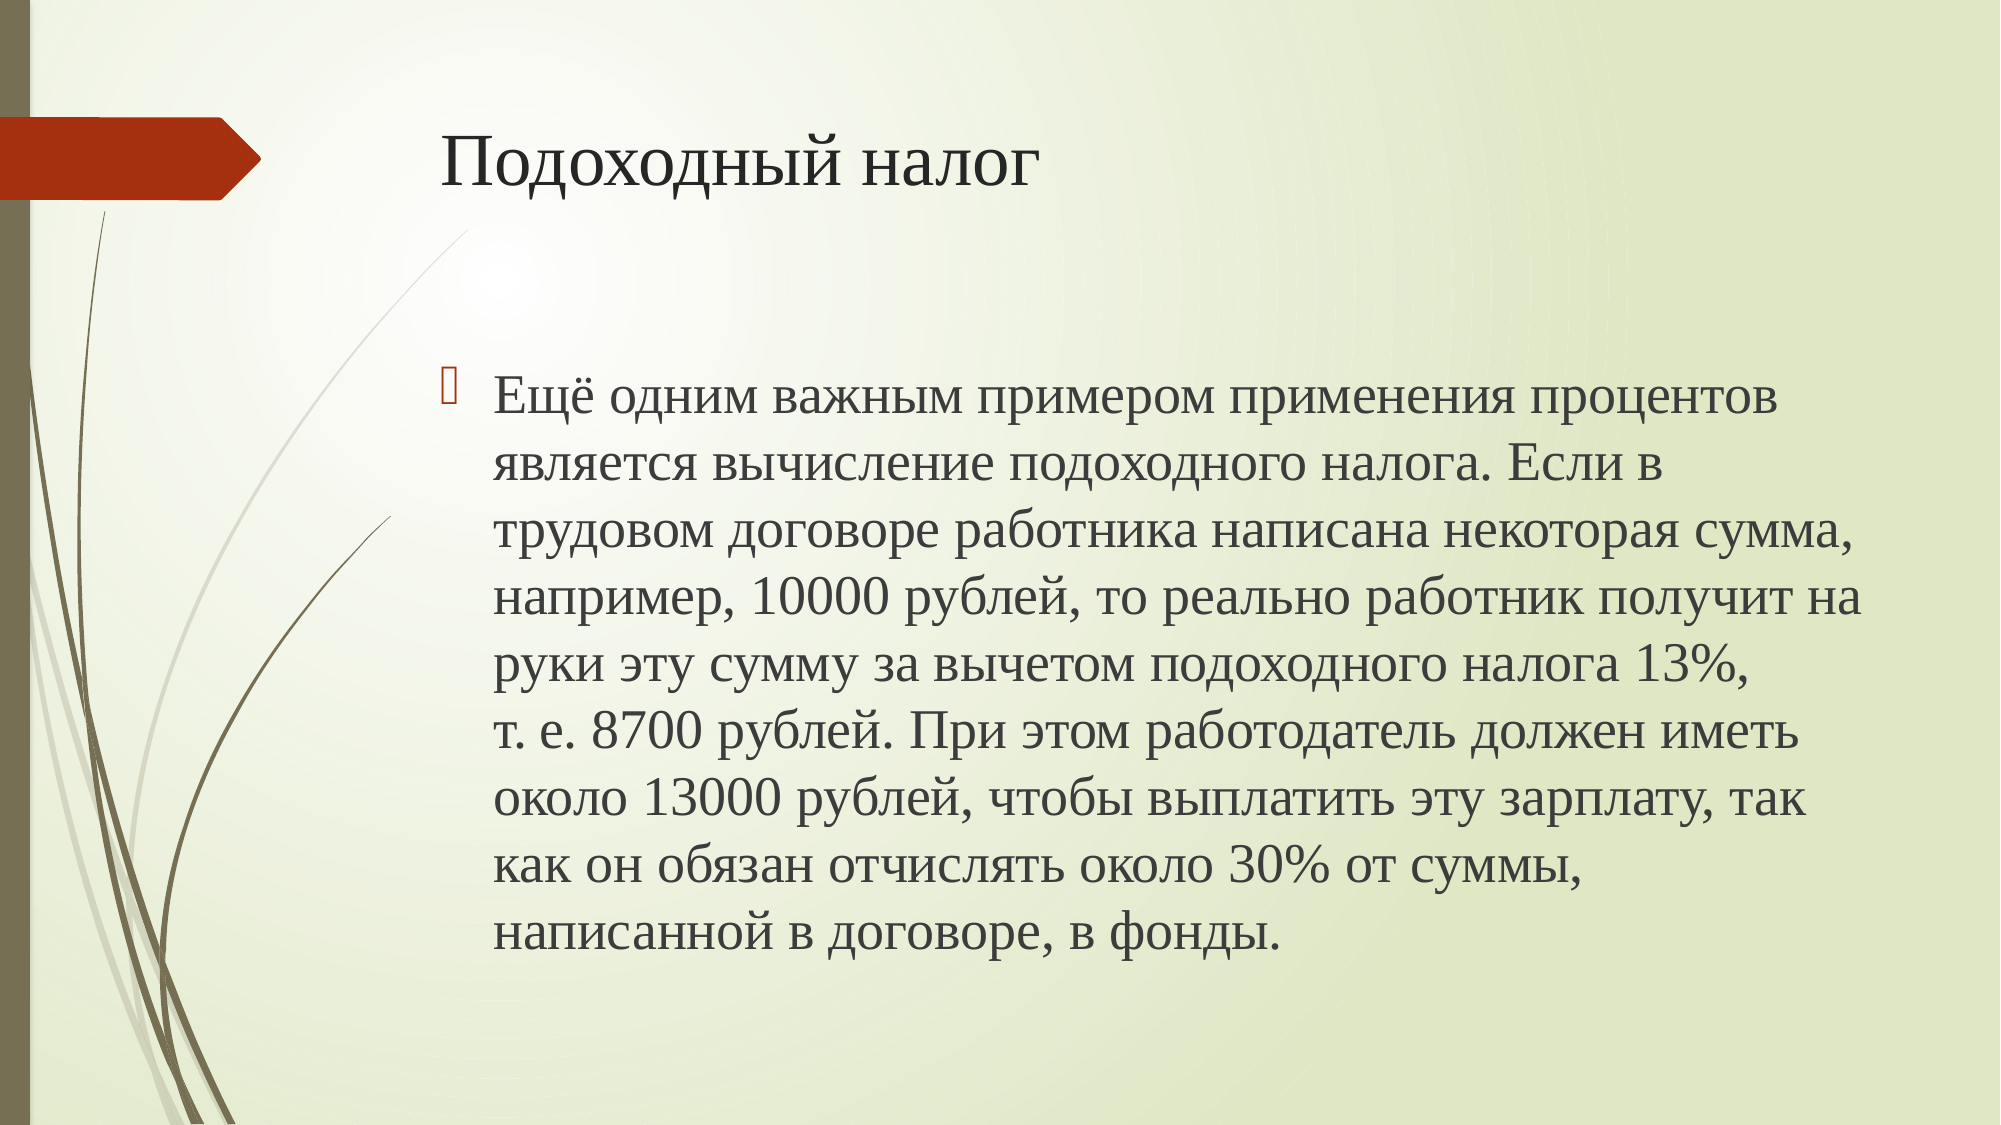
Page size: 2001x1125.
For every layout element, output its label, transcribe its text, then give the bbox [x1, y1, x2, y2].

list Ещё одним важным примером применения процентов является вычисление подоходного налога. Если в трудовом договоре работника написана некоторая сумма, например, 10000 рублей, то реально работник получит на руки эту сумму за вычетом подоходного налога 13%, т. е. 8700 рублей. При этом работодатель должен иметь около 13000 рублей, чтобы выплатить эту зарплату, так как он обязан отчислять около 30% от суммы, написанной в договоре, в фонды. [424, 350, 1888, 970]
title Подоходный налог [425, 102, 1888, 313]
